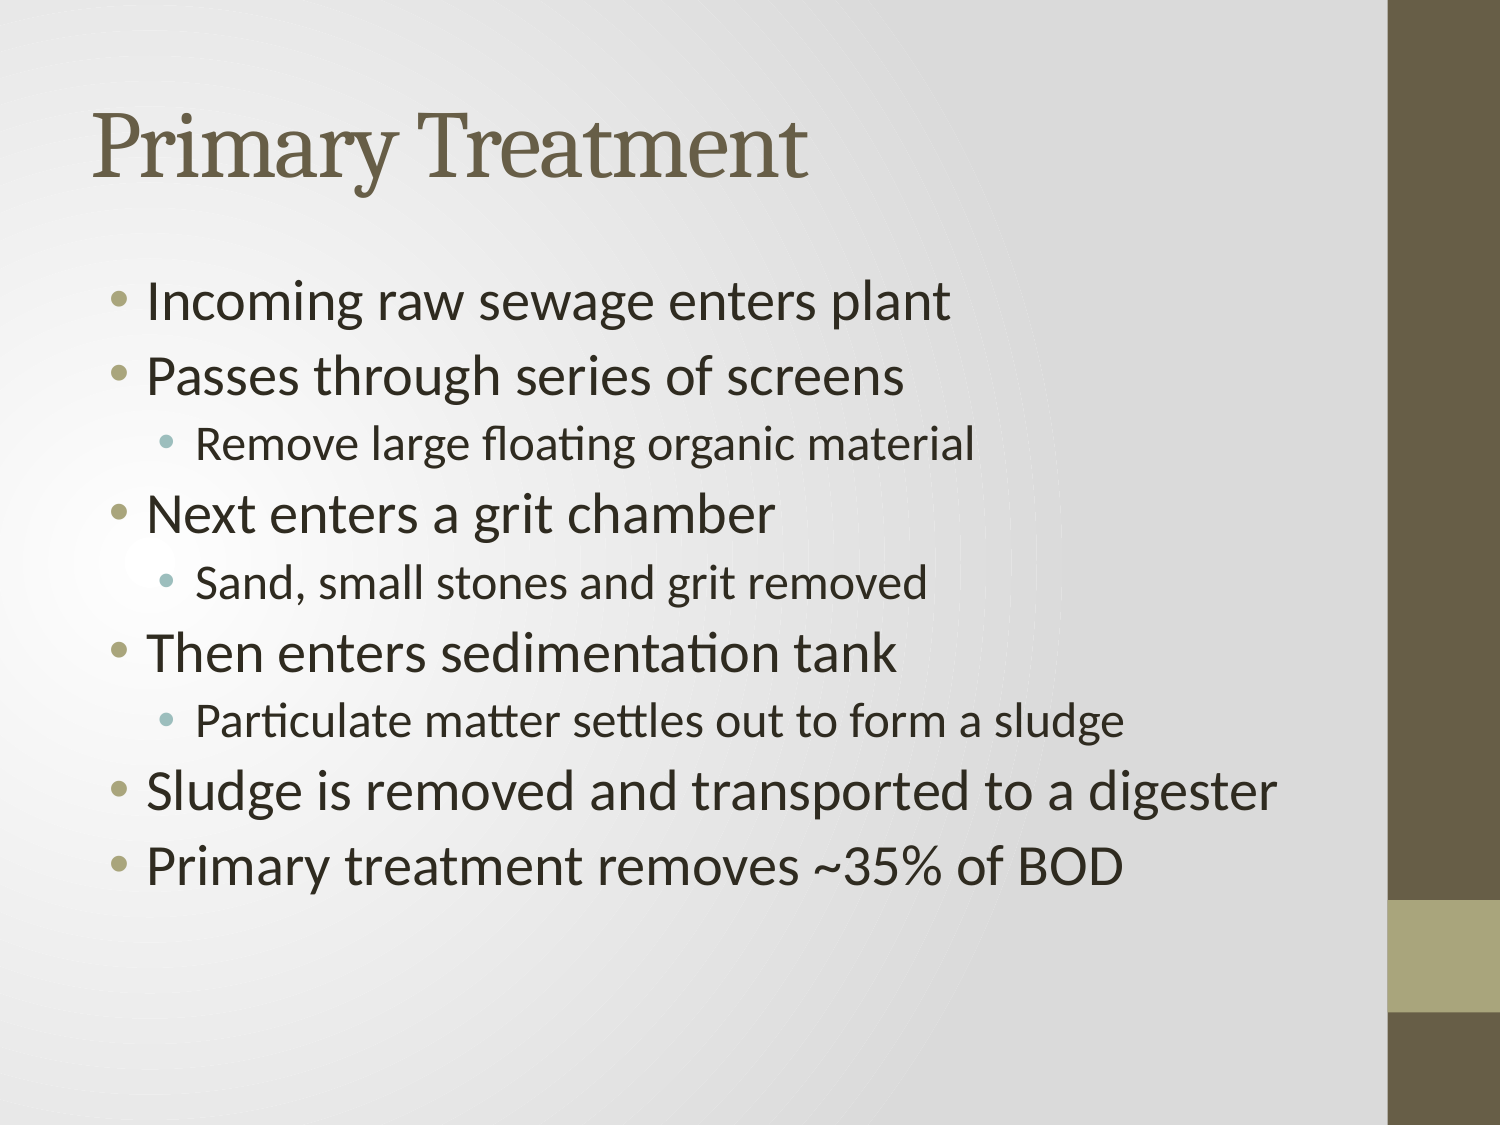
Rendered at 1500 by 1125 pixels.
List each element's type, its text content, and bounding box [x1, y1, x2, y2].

list Incoming raw sewage enters plant Passes through series of screens Remove large floating organic material Next enters a grit chamber Sand, small stones and grit removed Then enters sedimentation tank Particulate matter settles out to form a sludge Sludge is removed and transported to a digester Primary treatment removes ~35% of BOD [75, 262, 1325, 1050]
title Primary Treatment [75, 45, 1325, 233]
